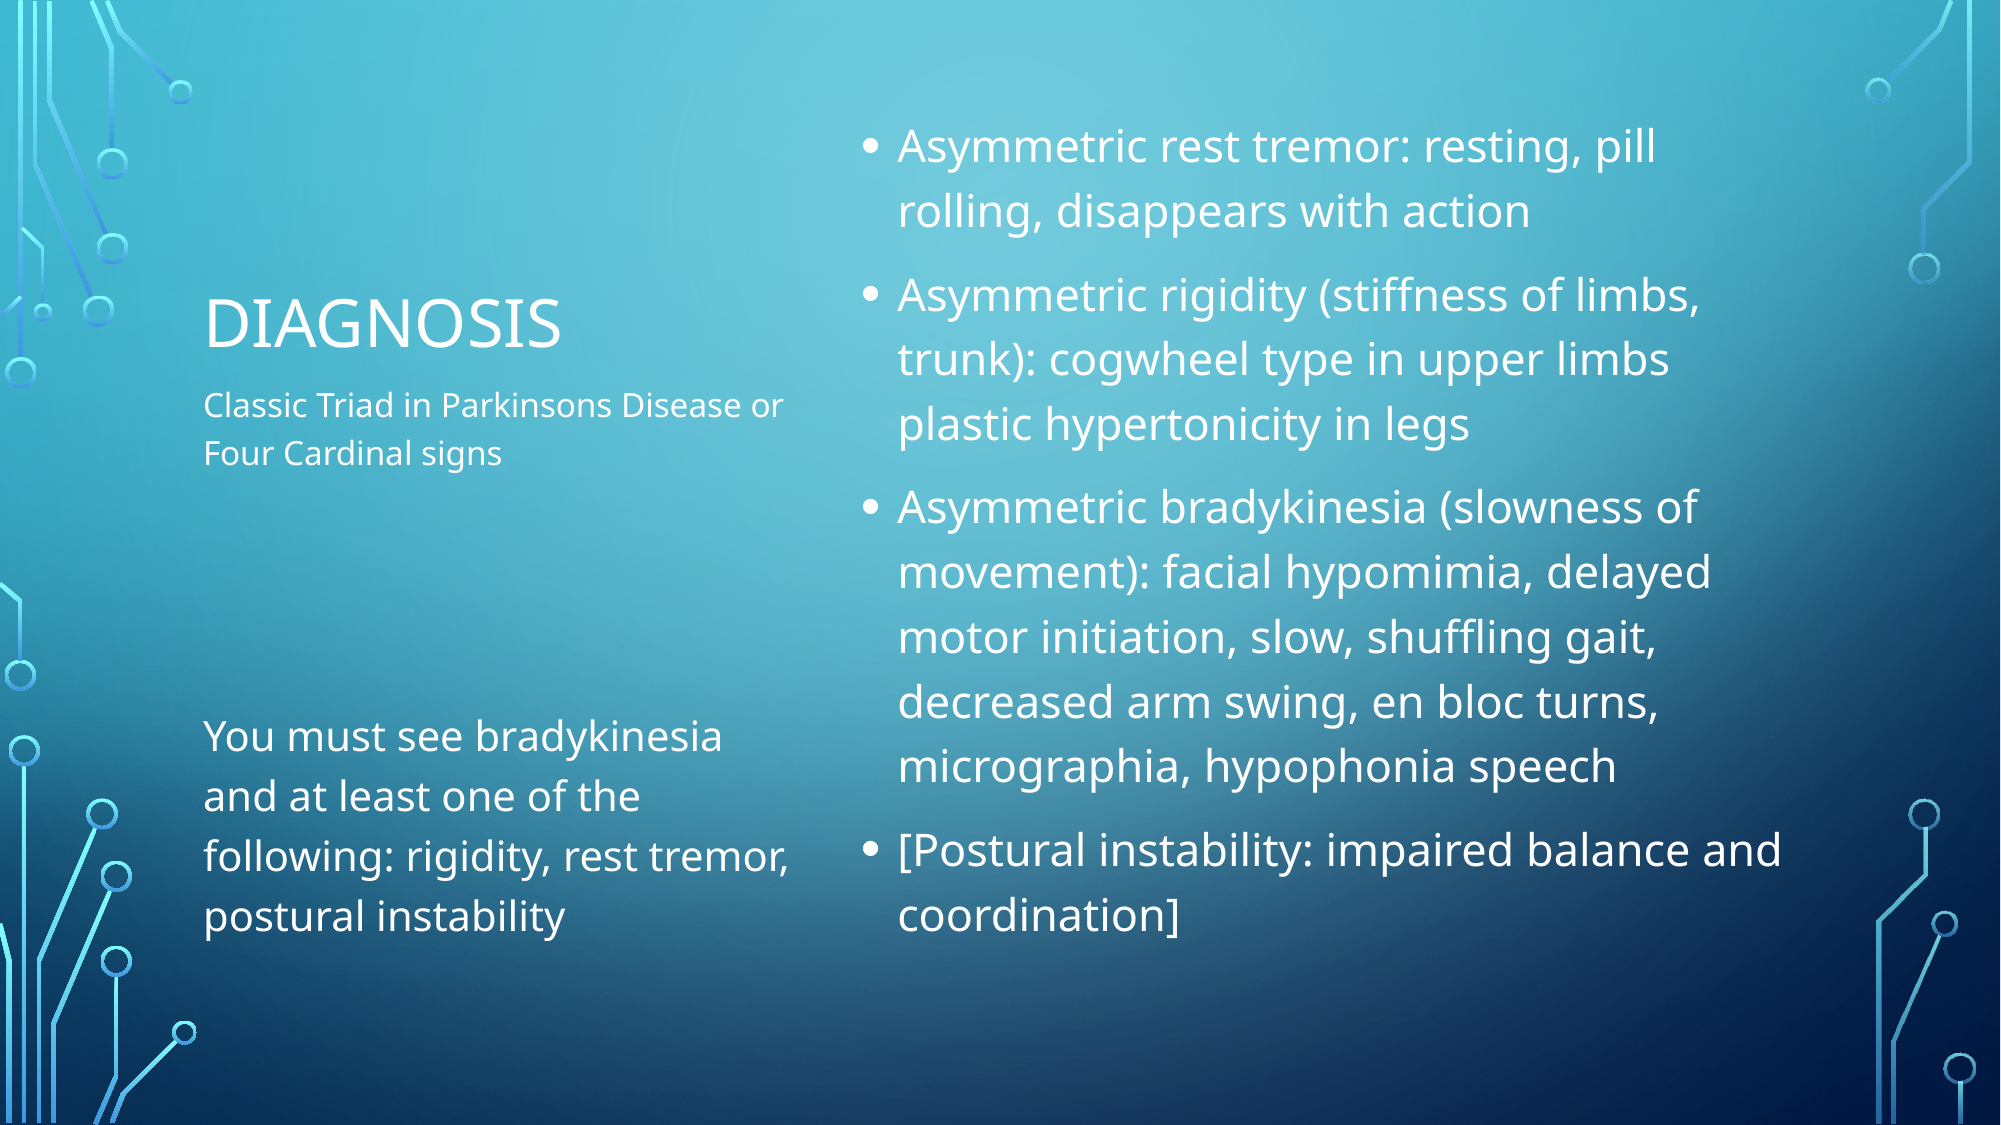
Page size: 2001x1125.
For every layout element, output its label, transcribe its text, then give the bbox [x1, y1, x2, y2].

list Classic Triad in Parkinsons Disease or Four Cardinal signs You must see bradykinesia and at least one of the following: rigidity, rest tremor, postural instability [188, 369, 821, 950]
title Diagnosis [188, 99, 821, 369]
list Asymmetric rest tremor: resting, pill rolling, disappears with action Asymmetric rigidity (stiffness of limbs, trunk): cogwheel type in upper limbs plastic hypertonicity in legs Asymmetric bradykinesia (slowness of movement): facial hypomimia, delayed motor initiation, slow, shuffling gait, decreased arm swing, en bloc turns, micrographia, hypophonia speech [Postural instability: impaired balance and coordination] [845, 97, 1813, 950]
